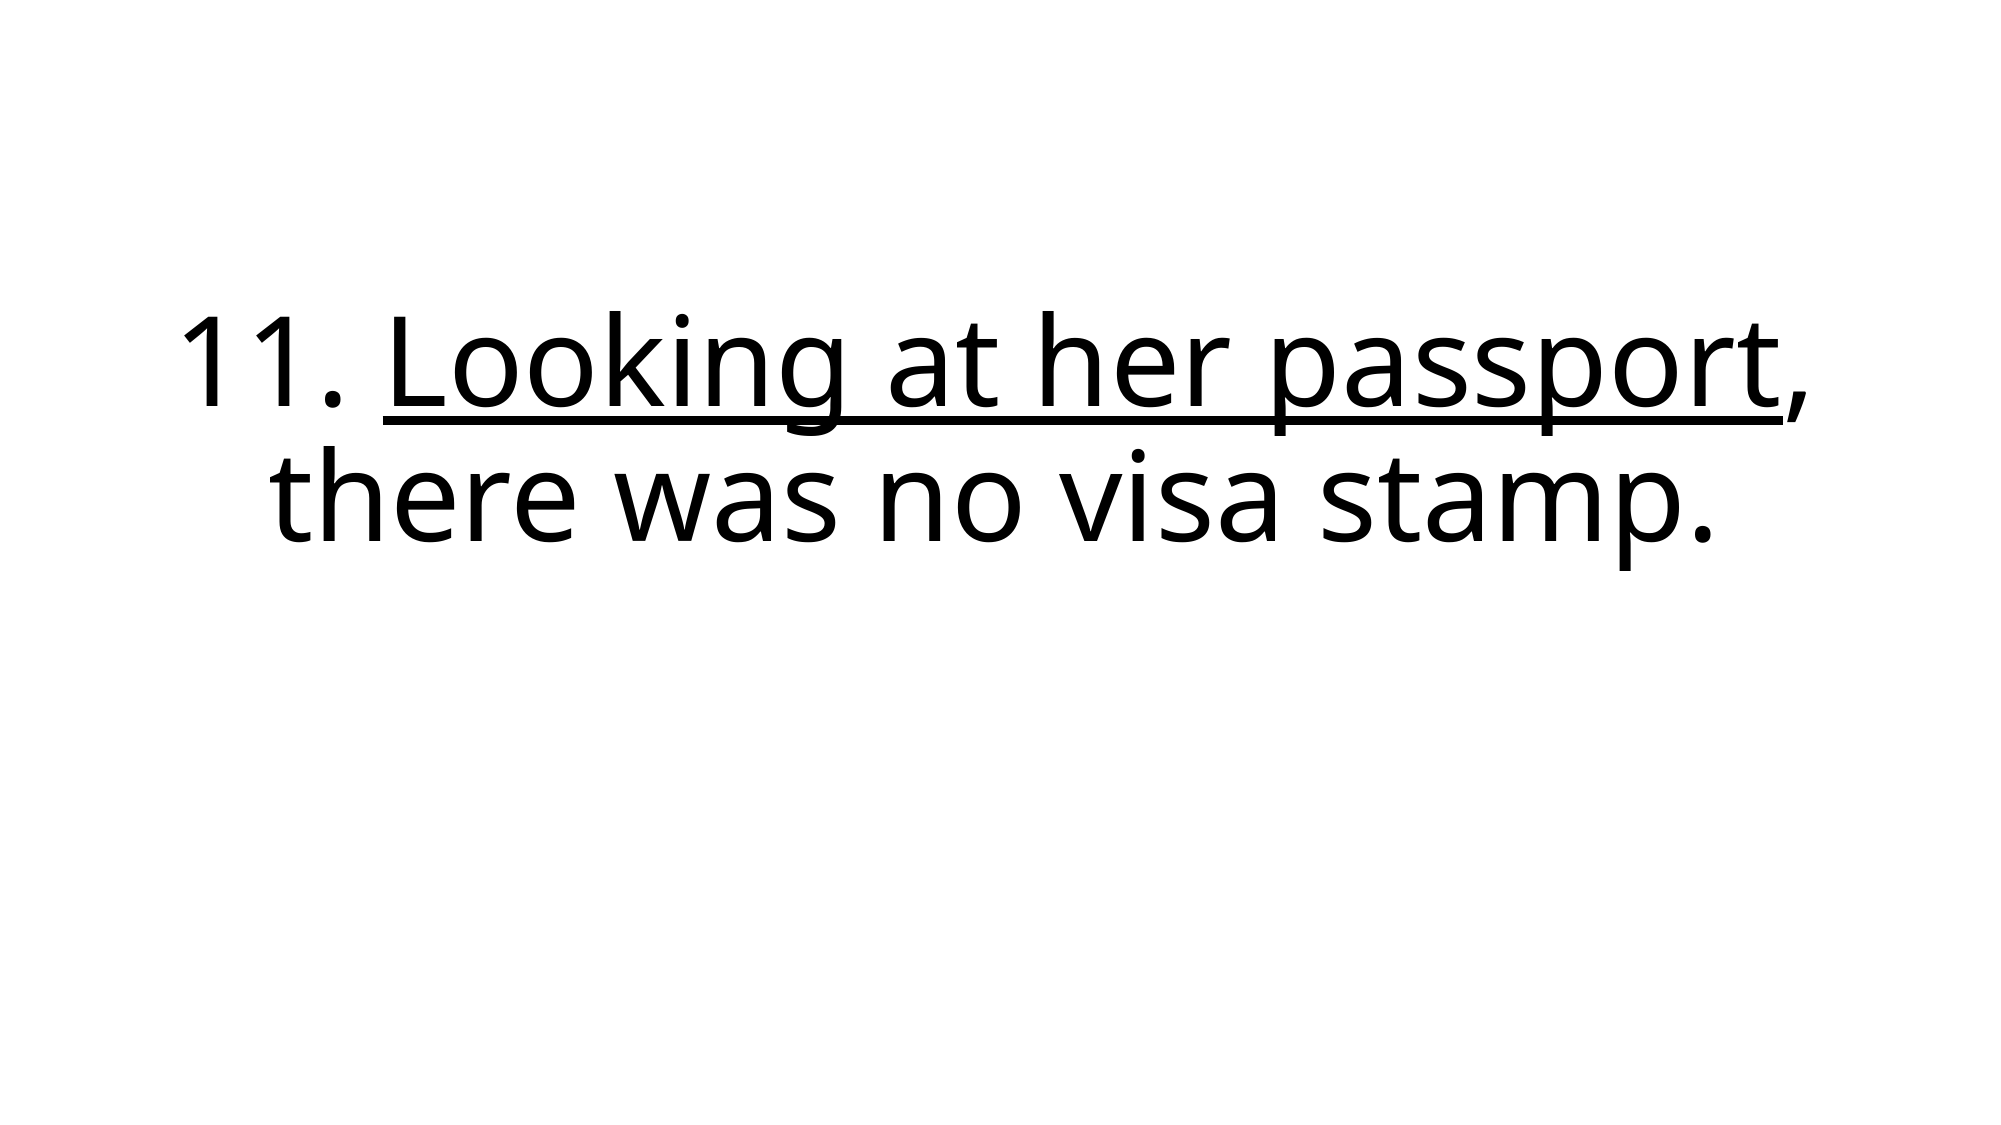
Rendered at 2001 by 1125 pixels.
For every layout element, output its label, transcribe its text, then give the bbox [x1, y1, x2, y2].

title 11. Looking at her passport, there was no visa stamp. [94, 184, 1895, 576]
